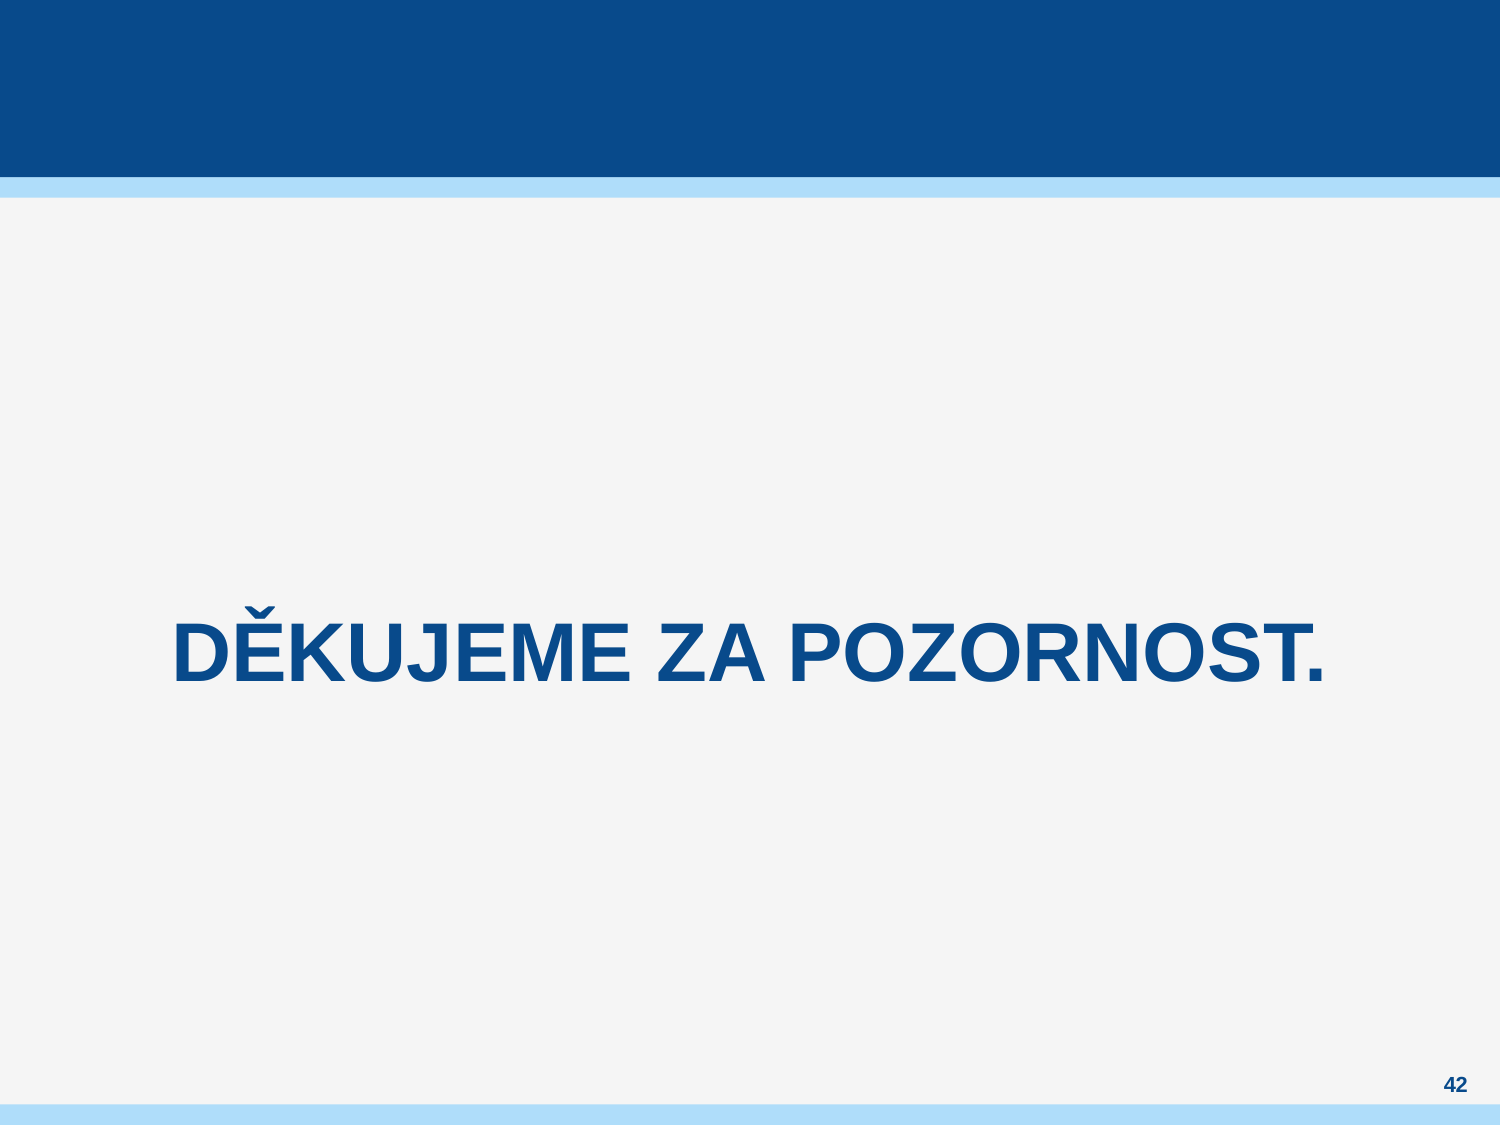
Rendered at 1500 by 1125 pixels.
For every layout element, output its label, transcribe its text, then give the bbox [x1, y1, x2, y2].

slide_number 42 [1417, 1068, 1495, 1099]
title [59, 0, 1441, 178]
list DĚKUJEME ZA POZORNOST. [88, 203, 1412, 1043]
